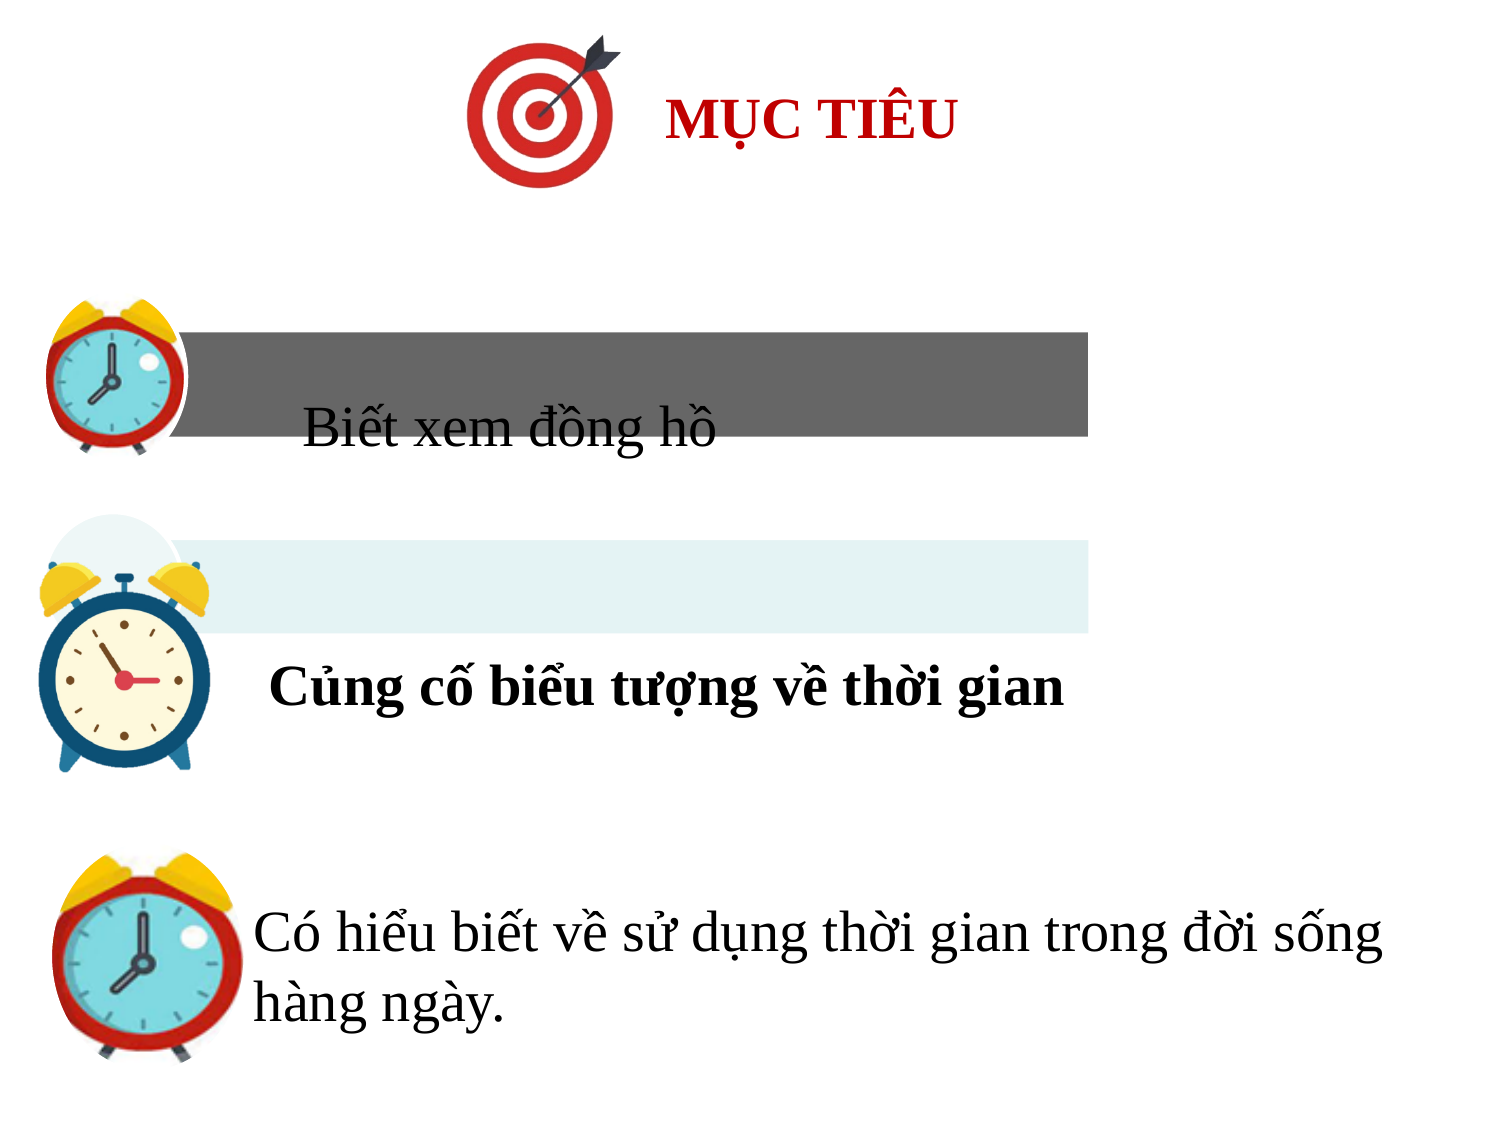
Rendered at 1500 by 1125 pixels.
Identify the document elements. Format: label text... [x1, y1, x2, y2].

text_box [47, 838, 239, 1075]
text_box Có hiểu biết về sử dụng thời gian trong đời sống hàng ngày. [239, 885, 1442, 1041]
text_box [5, 289, 1500, 783]
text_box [454, 29, 1292, 194]
